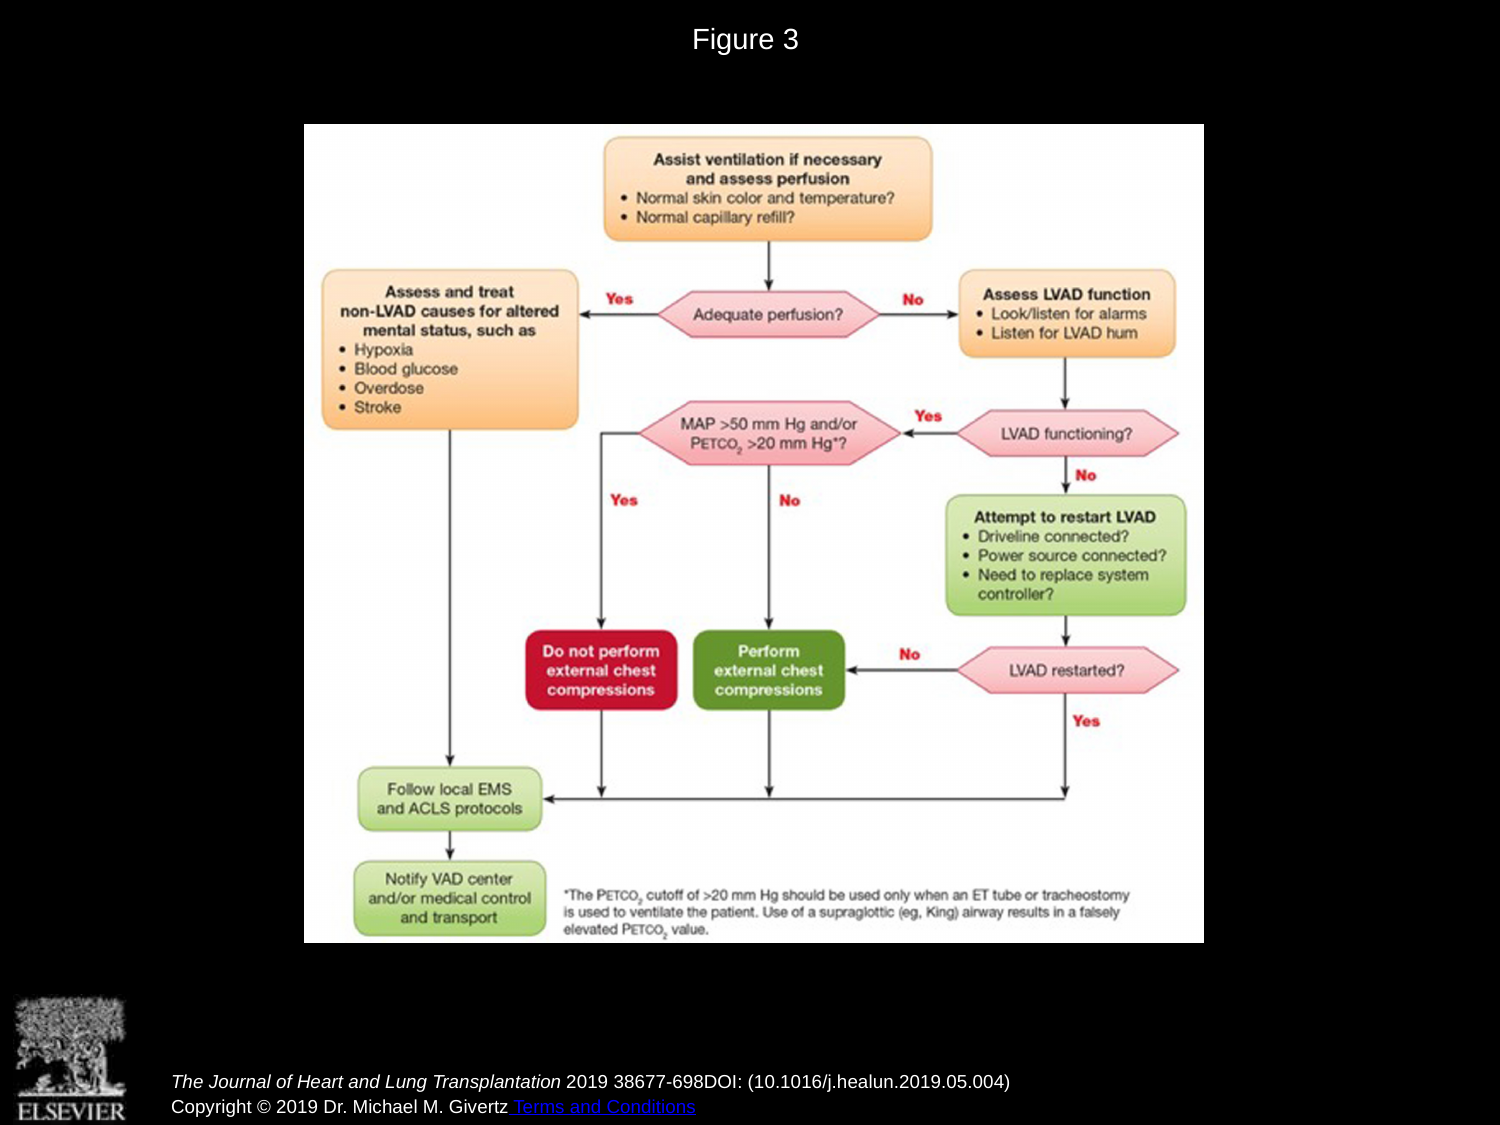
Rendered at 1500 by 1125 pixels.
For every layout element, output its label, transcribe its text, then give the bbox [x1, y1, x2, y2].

text_box The Journal of Heart and Lung Transplantation 2019 38677-698DOI: (10.1016/j.healun.2019.05.004) [156, 1062, 1500, 1101]
text_box Figure 3 [677, 12, 823, 64]
picture [12, 994, 130, 1125]
picture [304, 124, 1204, 943]
text_box Copyright © 2019 Dr. Michael M. Givertz Terms and Conditions [156, 1086, 1068, 1125]
